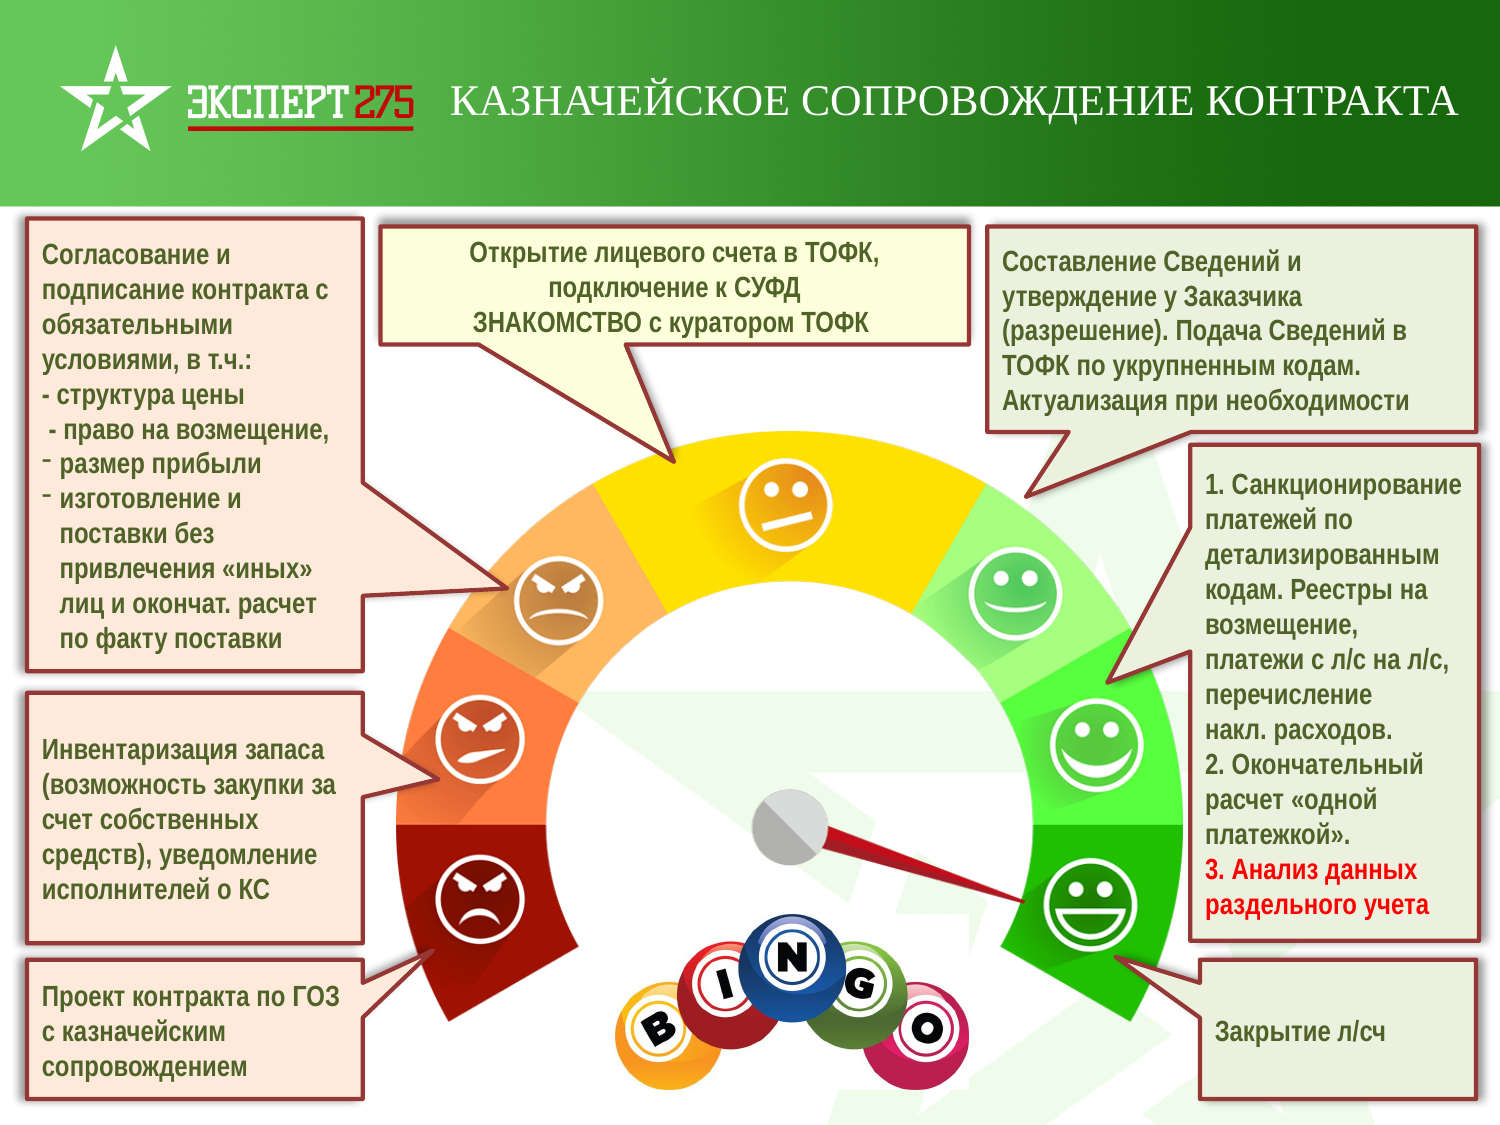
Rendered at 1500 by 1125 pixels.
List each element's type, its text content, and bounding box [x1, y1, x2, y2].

text_box Проект контракта по ГОЗ с казначейским сопровождением [24, 957, 391, 1102]
text_box Согласование и подписание контракта с обязательными условиями, в т.ч.: - структура цены - право на возмещение, размер прибыли изготовление и поставки без привлечения «иных» лиц и окончат. расчет по факту поставки [24, 216, 391, 674]
text_box Открытие лицевого счета в ТОФК, подключение к СУФД ЗНАКОМСТВО с куратором ТОФК [378, 224, 972, 430]
text_box Составление Сведений и утверждение у Заказчика (разрешение). Подача Сведений в ТОФК по укрупненным кодам. Актуализация при необходимости [985, 224, 1479, 437]
text_box КАЗНАЧЕЙСКОЕ СОПРОВОЖДЕНИЕ КОНТРАКТА [396, 64, 1500, 133]
picture [0, 0, 1500, 1125]
text_box Закрытие л/сч [1187, 957, 1479, 1102]
text_box 1. Санкционирование платежей по детализированным кодам. Реестры на возмещение, платежи с л/с на л/с, перечисление накл. расходов. 2. Окончательный расчет «одной платежкой». 3. Анализ данных раздельного учета [1187, 442, 1482, 943]
text_box Инвентаризация запаса (возможность закупки за счет собственных средств), уведомление исполнителей о КС [24, 690, 391, 946]
